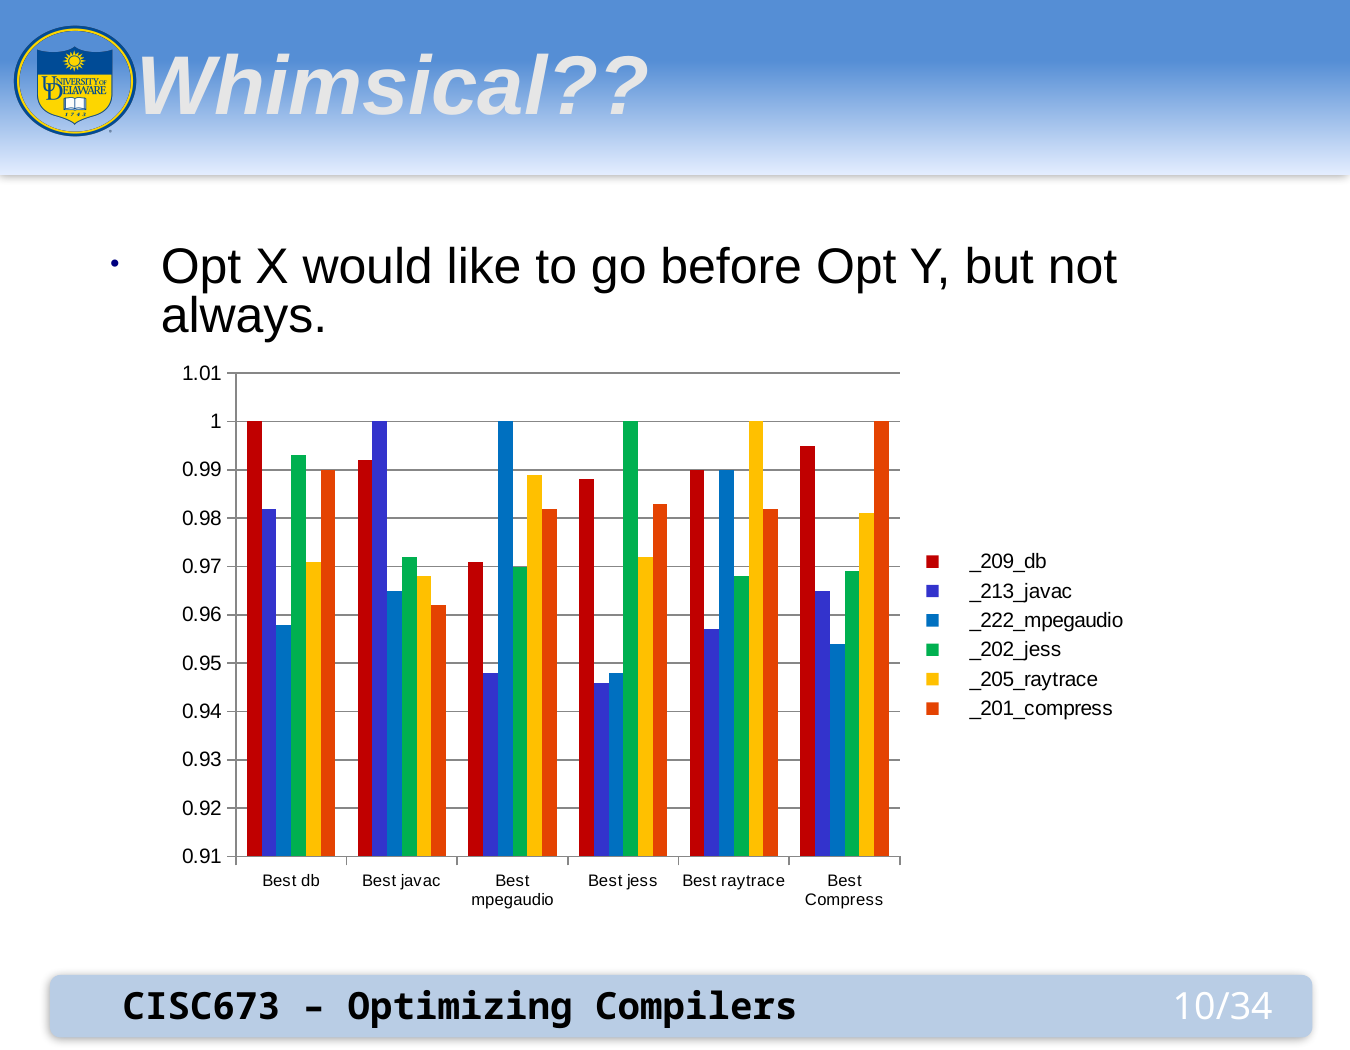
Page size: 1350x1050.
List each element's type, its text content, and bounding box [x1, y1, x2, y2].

title Whimsical?? [135, 0, 1350, 188]
picture [12, 24, 135, 138]
chart [162, 349, 1143, 921]
text_box Opt X would like to go before Opt Y, but not always. [92, 244, 1225, 850]
